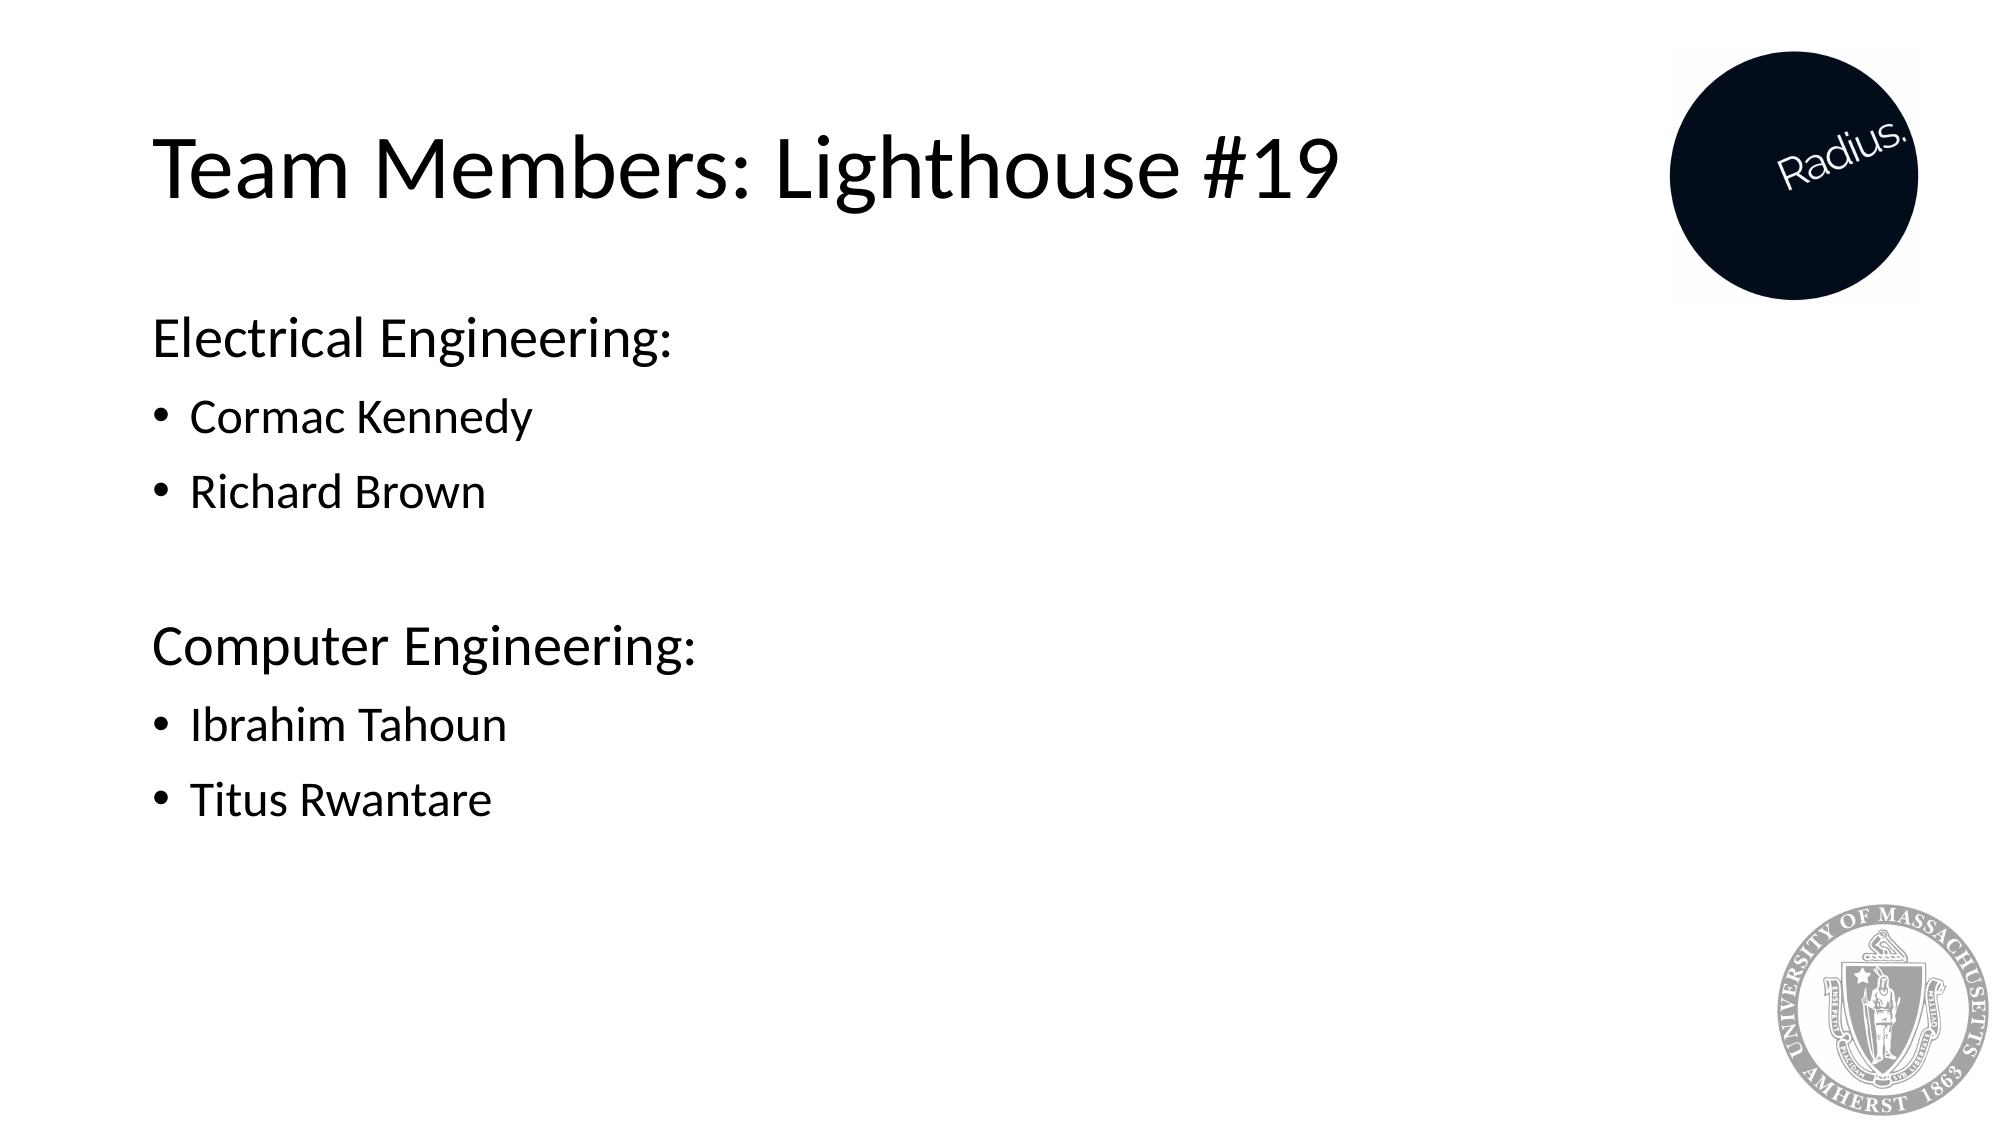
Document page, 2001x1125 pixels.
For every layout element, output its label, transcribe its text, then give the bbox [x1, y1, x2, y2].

picture [1667, 49, 1921, 306]
list Electrical Engineering: Cormac Kennedy Richard Brown Computer Engineering: Ibrahim Tahoun Titus Rwantare [137, 299, 1863, 1014]
title Team Members: Lighthouse #19 [137, 59, 1536, 278]
